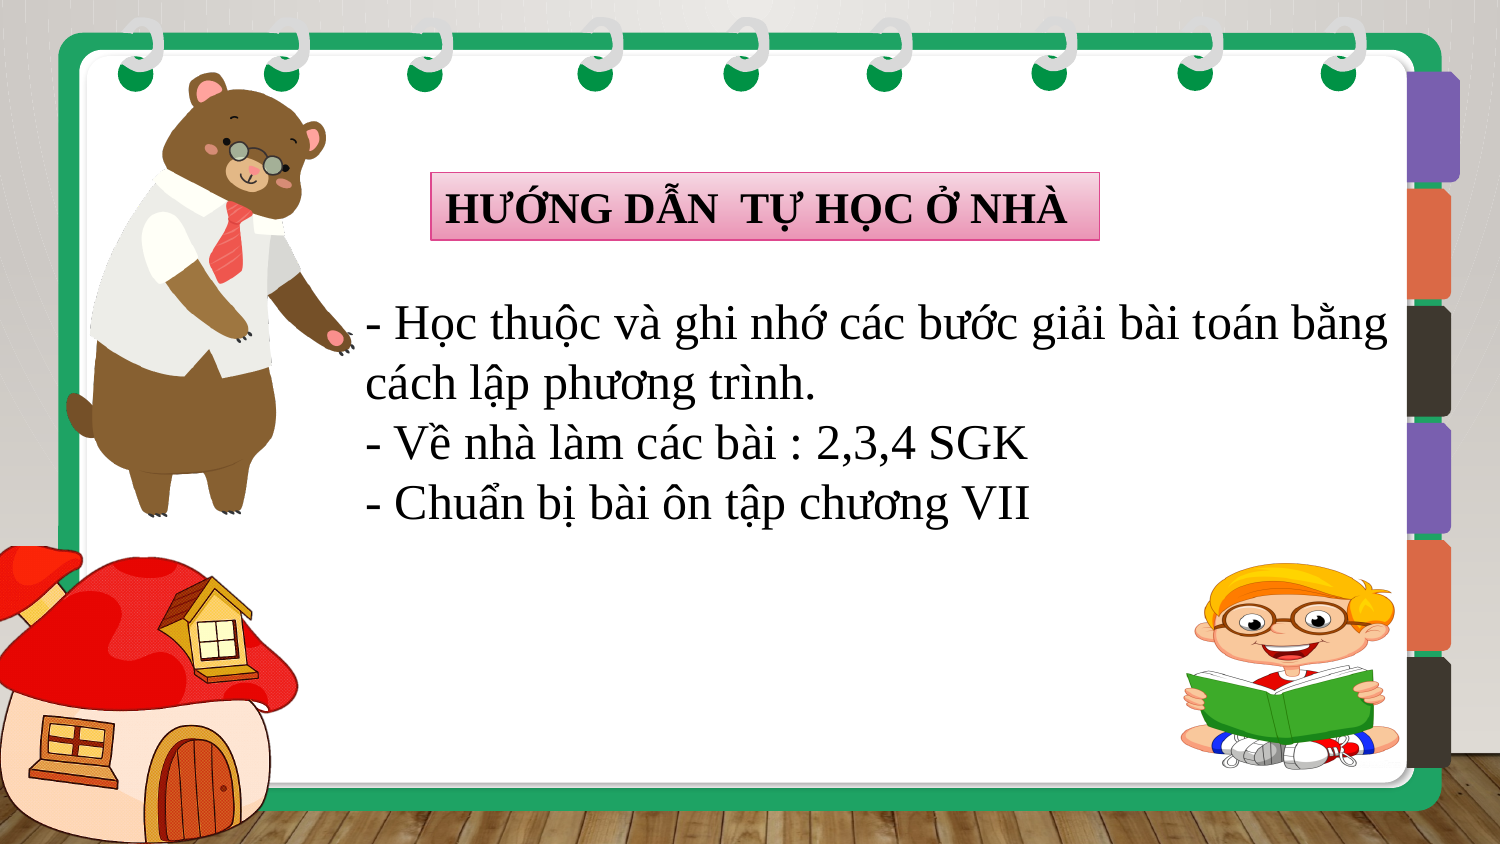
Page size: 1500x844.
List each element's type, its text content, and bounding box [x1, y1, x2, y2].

picture [0, 56, 464, 541]
text_box - Học thuộc và ghi nhớ các bước giải bài toán bằng cách lập phương trình. - Về nhà làm các bài : 2,3,4 SGK - Chuẩn bị bài ôn tập chương VII [464, 282, 1476, 538]
text_box HƯỚNG DẪN TỰ HỌC Ở NHÀ [464, 172, 1100, 241]
picture [1169, 559, 1405, 770]
picture [0, 542, 1500, 844]
